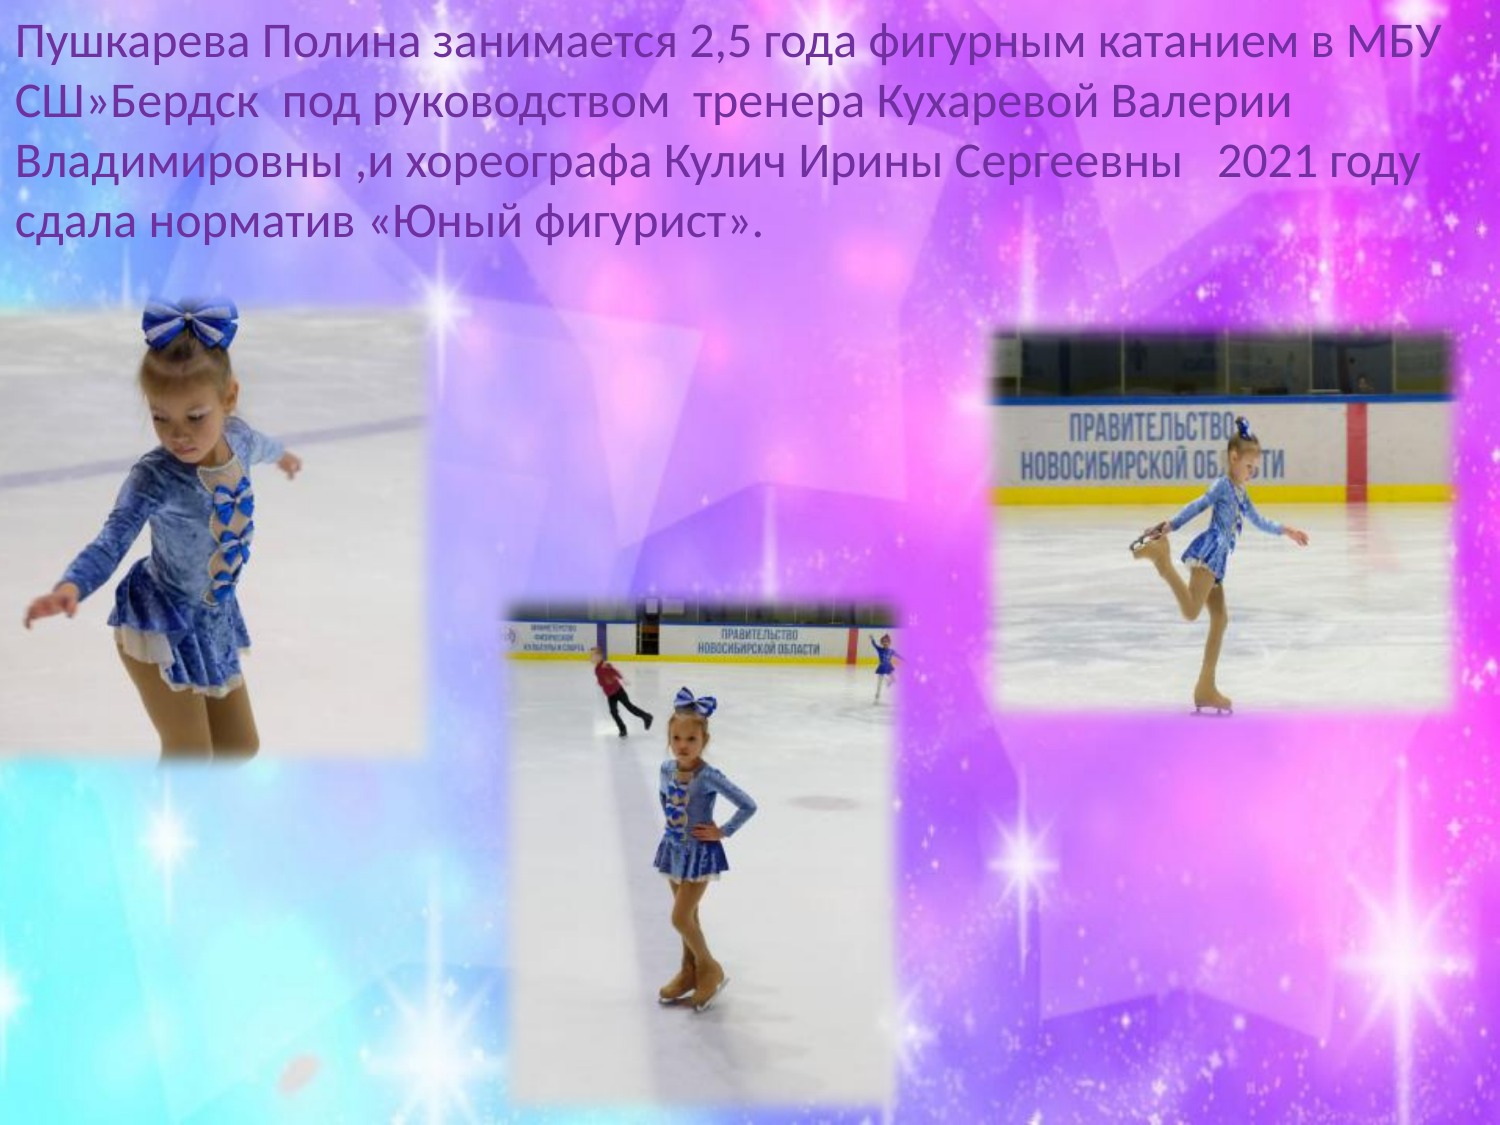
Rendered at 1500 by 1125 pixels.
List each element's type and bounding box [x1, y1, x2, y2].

list [0, 0, 1500, 1125]
picture [974, 314, 1471, 731]
picture [489, 585, 913, 1125]
picture [0, 290, 444, 776]
